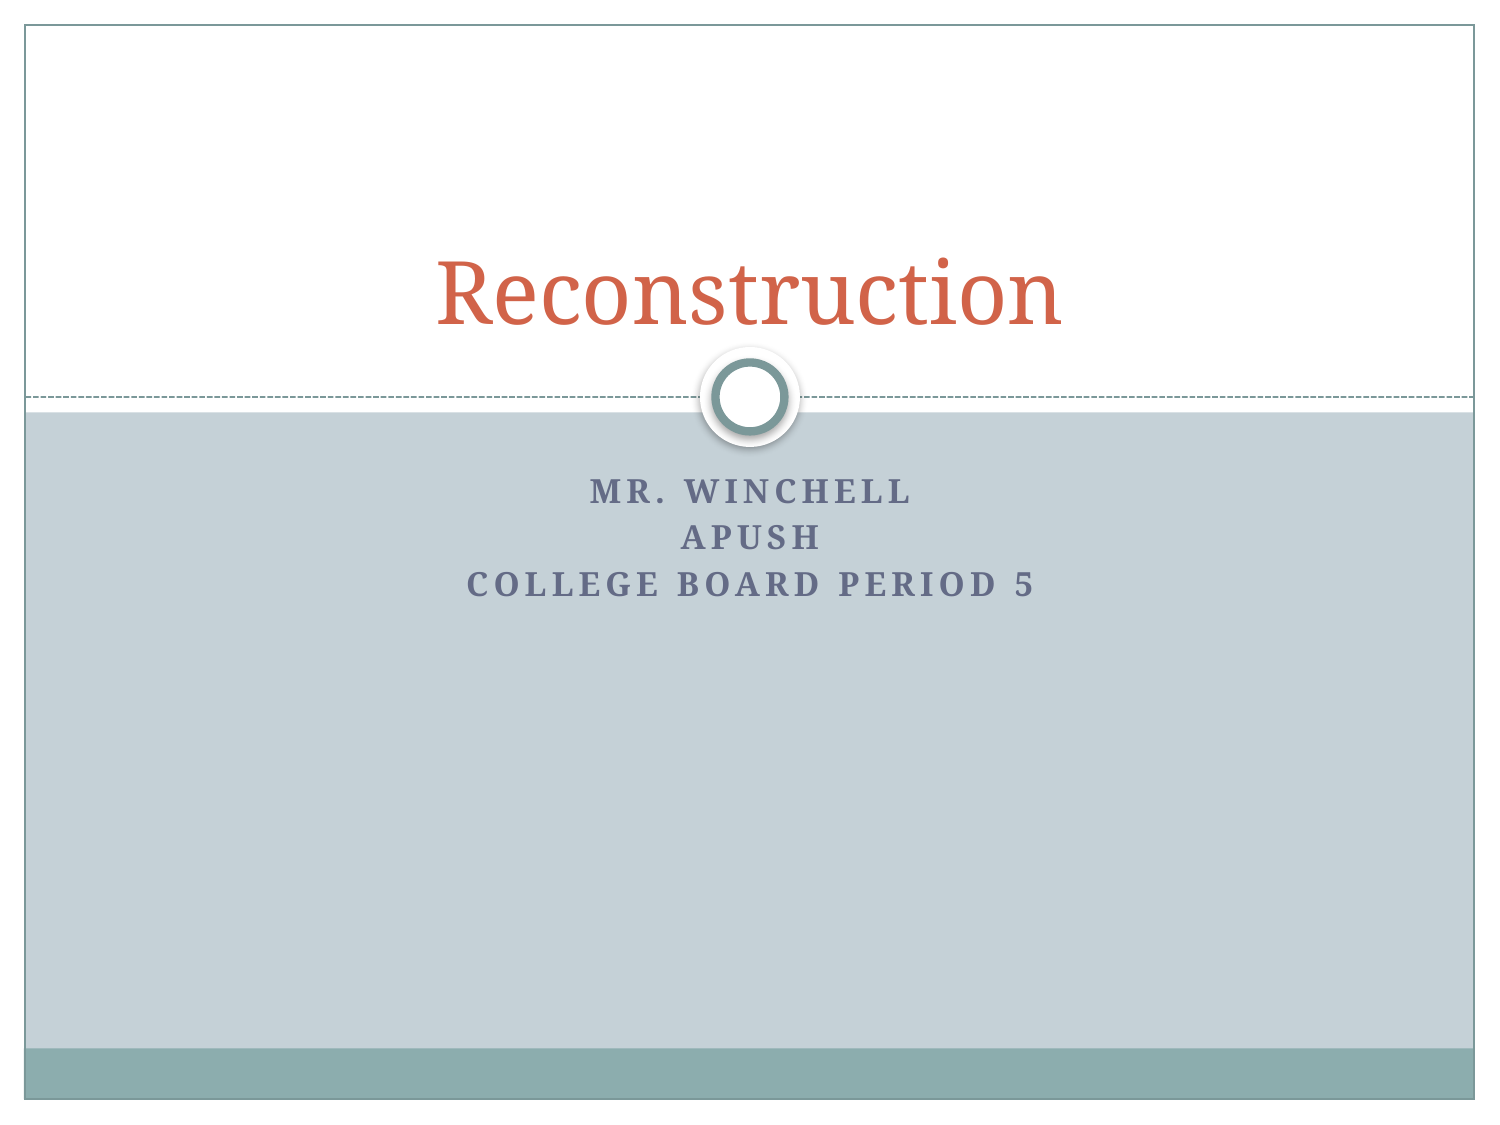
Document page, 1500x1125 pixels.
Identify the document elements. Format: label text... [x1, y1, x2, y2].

subtitle Mr. Winchell APUSH College Board Period 5 [225, 462, 1275, 750]
title Reconstruction [112, 62, 1388, 350]
